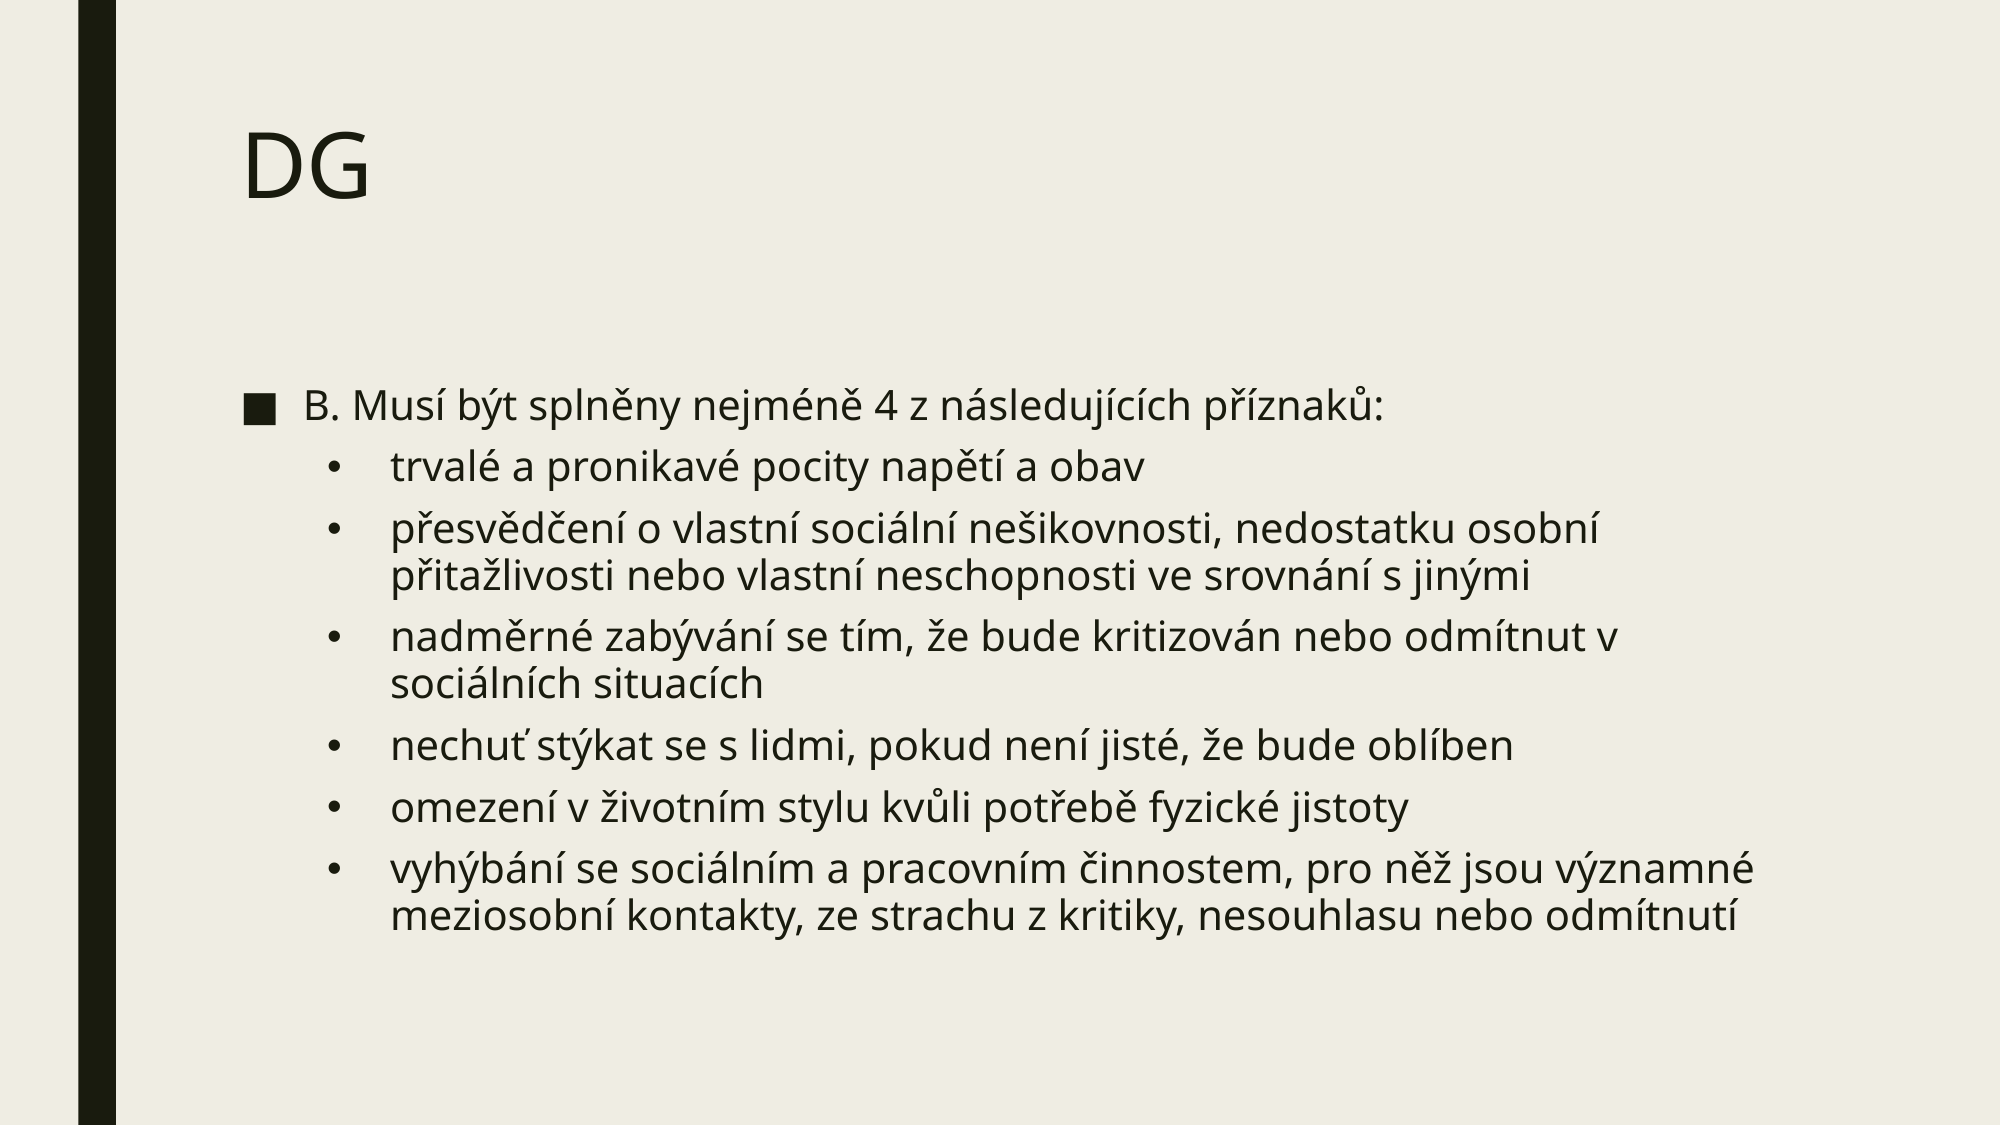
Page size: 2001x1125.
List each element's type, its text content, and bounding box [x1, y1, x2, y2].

title DG [225, 112, 1800, 357]
list B. Musí být splněny nejméně 4 z následujících příznaků: trvalé a pronikavé pocity napětí a obav přesvědčení o vlastní sociální nešikovnosti, nedostatku osobní přitažlivosti nebo vlastní neschopnosti ve srovnání s jinými nadměrné zabývání se tím, že bude kritizován nebo odmítnut v sociálních situacích nechuť stýkat se s lidmi, pokud není jisté, že bude oblíben omezení v životním stylu kvůli potřebě fyzické jistoty vyhýbání se sociálním a pracovním činnostem, pro něž jsou významné meziosobní kontakty, ze strachu z kritiky, nesouhlasu nebo odmítnutí [225, 375, 1800, 963]
